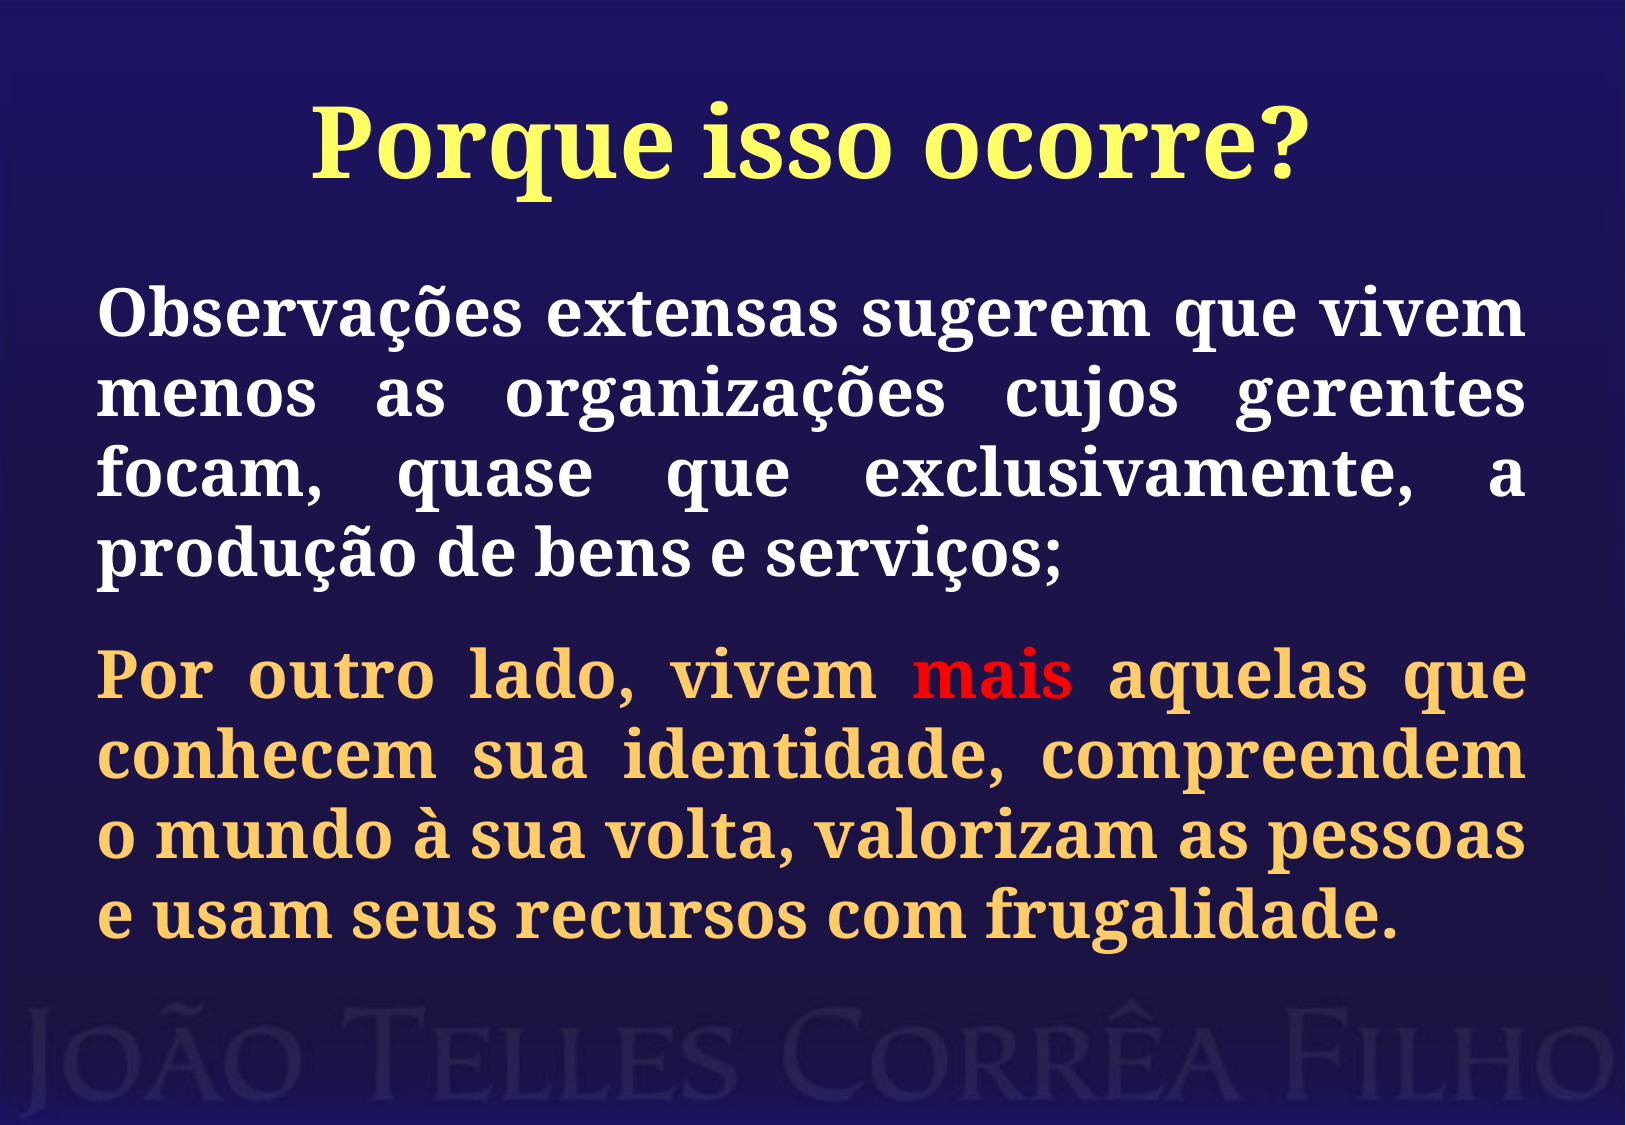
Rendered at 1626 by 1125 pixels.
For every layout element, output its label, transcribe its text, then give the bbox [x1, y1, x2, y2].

title Porque isso ocorre? [80, 44, 1544, 233]
picture [0, 0, 1626, 1125]
list Observações extensas sugerem que vivem menos as organizações cujos gerentes focam, quase que exclusivamente, a produção de bens e serviços; Por outro lado, vivem mais aquelas que conhecem sua identidade, compreendem o mundo à sua volta, valorizam as pessoas e usam seus recursos com frugalidade. [80, 262, 1544, 1006]
